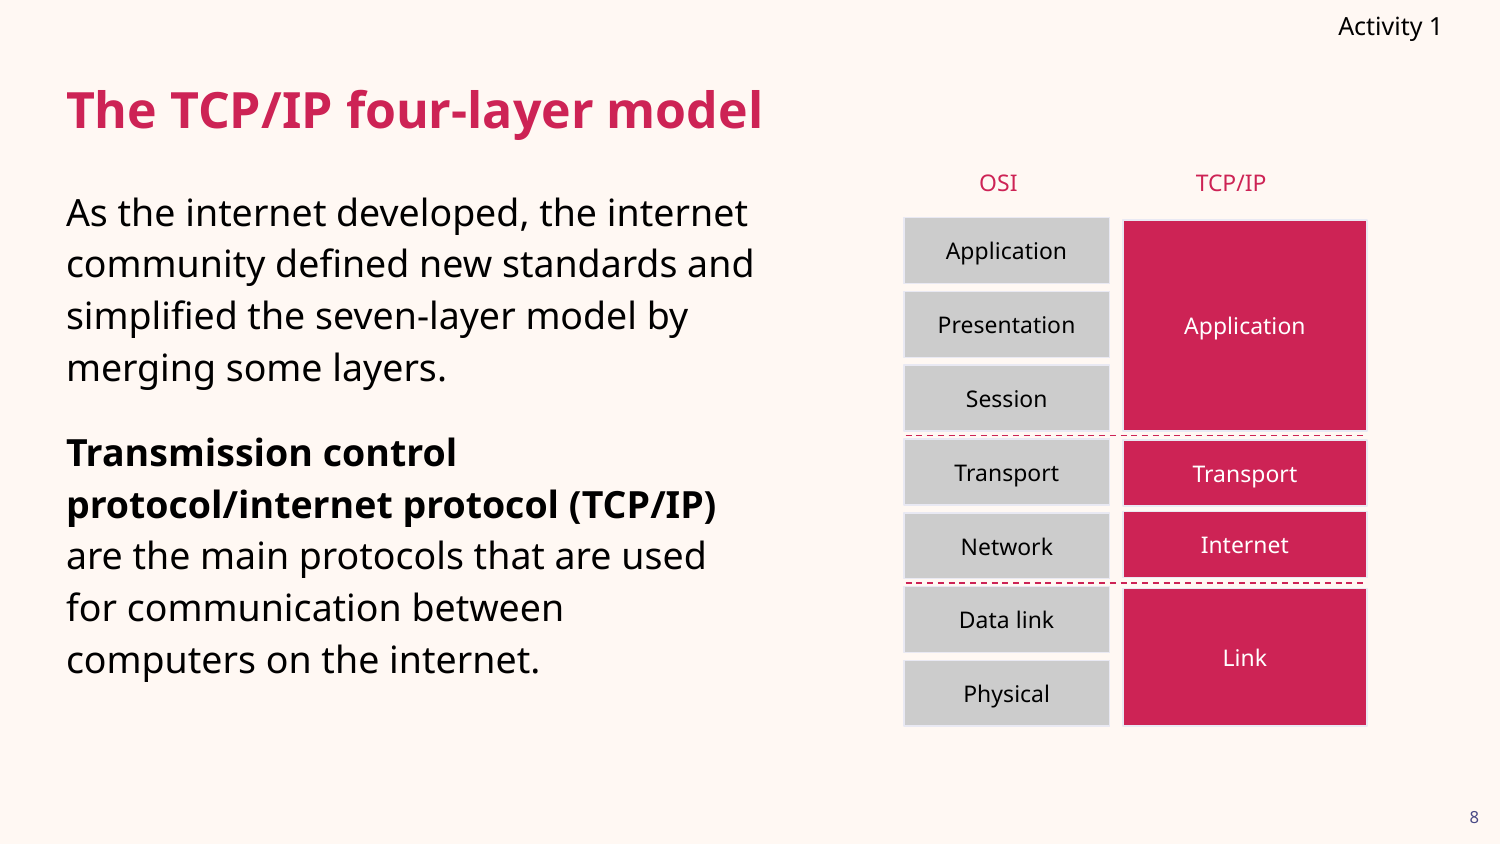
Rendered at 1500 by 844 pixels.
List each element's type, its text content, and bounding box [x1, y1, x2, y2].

text_box TCP/IP [1180, 149, 1310, 211]
text_box Transport [1122, 442, 1367, 506]
text_box Link [1122, 590, 1367, 727]
text_box Data link [903, 586, 1110, 653]
list As the internet developed, the internet community defined new standards and simplified the seven-layer model by merging some layers. Transmission control protocol/internet protocol (TCP/IP) are the main protocols that are used for communication between computers on the internet. [51, 166, 777, 768]
text_box Application [903, 217, 1110, 284]
subtitle Activity 1 [1122, 0, 1444, 51]
text_box Transport [903, 438, 1110, 505]
text_box Internet [1122, 511, 1367, 578]
text_box Application [1122, 219, 1367, 431]
text_box Session [903, 365, 1110, 432]
text_box Physical [903, 660, 1110, 727]
title The TCP/IP four-layer model [51, 51, 1449, 166]
text_box OSI [964, 149, 1054, 211]
slide_number 8 [1448, 792, 1500, 844]
text_box Network [903, 512, 1110, 579]
text_box Presentation [903, 291, 1110, 358]
